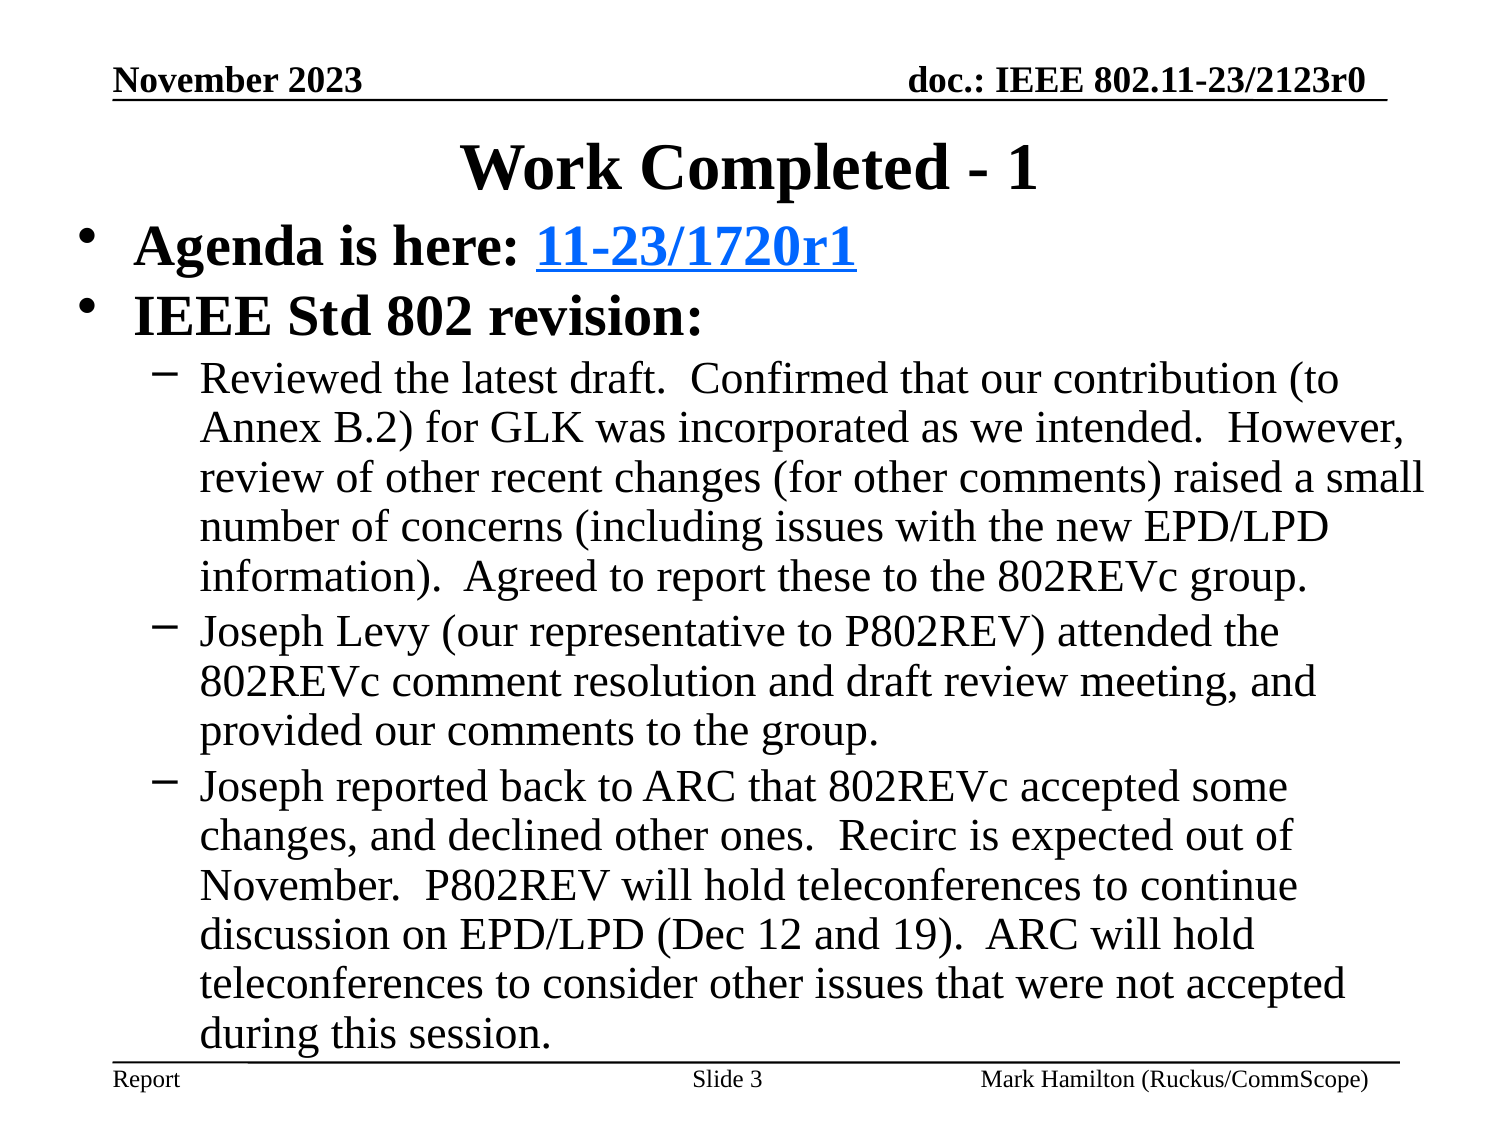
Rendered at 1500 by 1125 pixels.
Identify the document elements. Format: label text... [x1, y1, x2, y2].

list Agenda is here: 11-23/1720r1 IEEE Std 802 revision: Reviewed the latest draft. Confirmed that our contribution (to Annex B.2) for GLK was incorporated as we intended. However, review of other recent changes (for other comments) raised a small number of concerns (including issues with the new EPD/LPD information). Agreed to report these to the 802REVc group. Joseph Levy (our representative to P802REV) attended the 802REVc comment resolution and draft review meeting, and provided our comments to the group. Joseph reported back to ARC that 802REVc accepted some changes, and declined other ones. Recirc is expected out of November. P802REV will hold teleconferences to continue discussion on EPD/LPD (Dec 12 and 19). ARC will hold teleconferences to consider other issues that were not accepted during this session. [62, 199, 1451, 1063]
title Work Completed - 1 [112, 112, 1388, 199]
